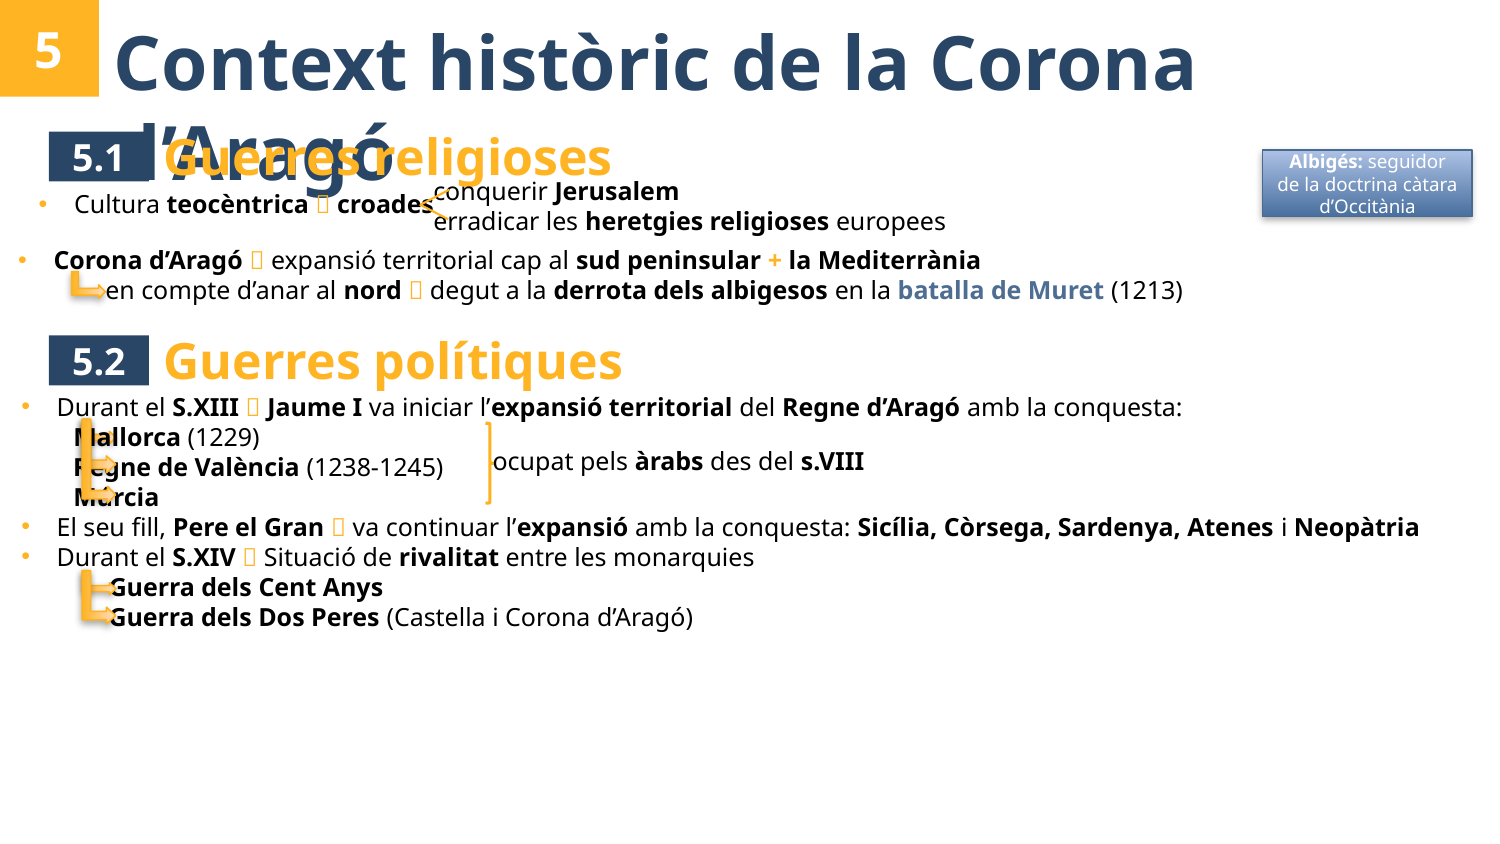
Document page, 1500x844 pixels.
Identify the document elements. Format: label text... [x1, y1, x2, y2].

text_box [70, 270, 106, 300]
text_box Guerres polítiques [148, 314, 1005, 384]
text_box [485, 422, 491, 437]
text_box Albigés: seguidor de la doctrina càtara d’Occitània [1262, 149, 1473, 217]
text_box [419, 189, 450, 220]
title Context històric de la Corona d’Aragó [99, 0, 1321, 97]
text_box 5.1 [48, 131, 149, 181]
text_box conquerir Jerusalem erradicar les heretgies religioses europees [418, 167, 961, 243]
text_box [485, 483, 491, 504]
text_box 5.2 [48, 335, 149, 384]
slide_number 5 [0, 0, 99, 97]
text_box [81, 418, 117, 504]
text_box [96, 455, 117, 474]
text_box Guerres religioses [148, 110, 1005, 182]
text_box ocupat pels àrabs des del s.VIII [477, 437, 880, 483]
text_box Cultura teocèntrica  croades [23, 181, 418, 226]
text_box [81, 569, 117, 625]
text_box [96, 581, 117, 596]
text_box Durant el S.XIII  Jaume I va iniciar l’expansió territorial del Regne d’Aragó amb la conquesta: Mallorca (1229) Regne de València (1238-1245) Múrcia El seu fill, Pere el Gran  va continuar l’expansió amb la conquesta: Sicília, Còrsega, Sardenya, Atenes i Neopàtria Durant el S.XIV  Situació de rivalitat entre les monarquies Guerra dels Cent Anys Guerra dels Dos Peres (Castella i Corona d’Aragó) [6, 384, 1435, 639]
text_box Corona d’Aragó  expansió territorial cap al sud peninsular + la Mediterrània en compte d’anar al nord  degut a la derrota dels albigesos en la batalla de Muret (1213) [3, 237, 1198, 312]
